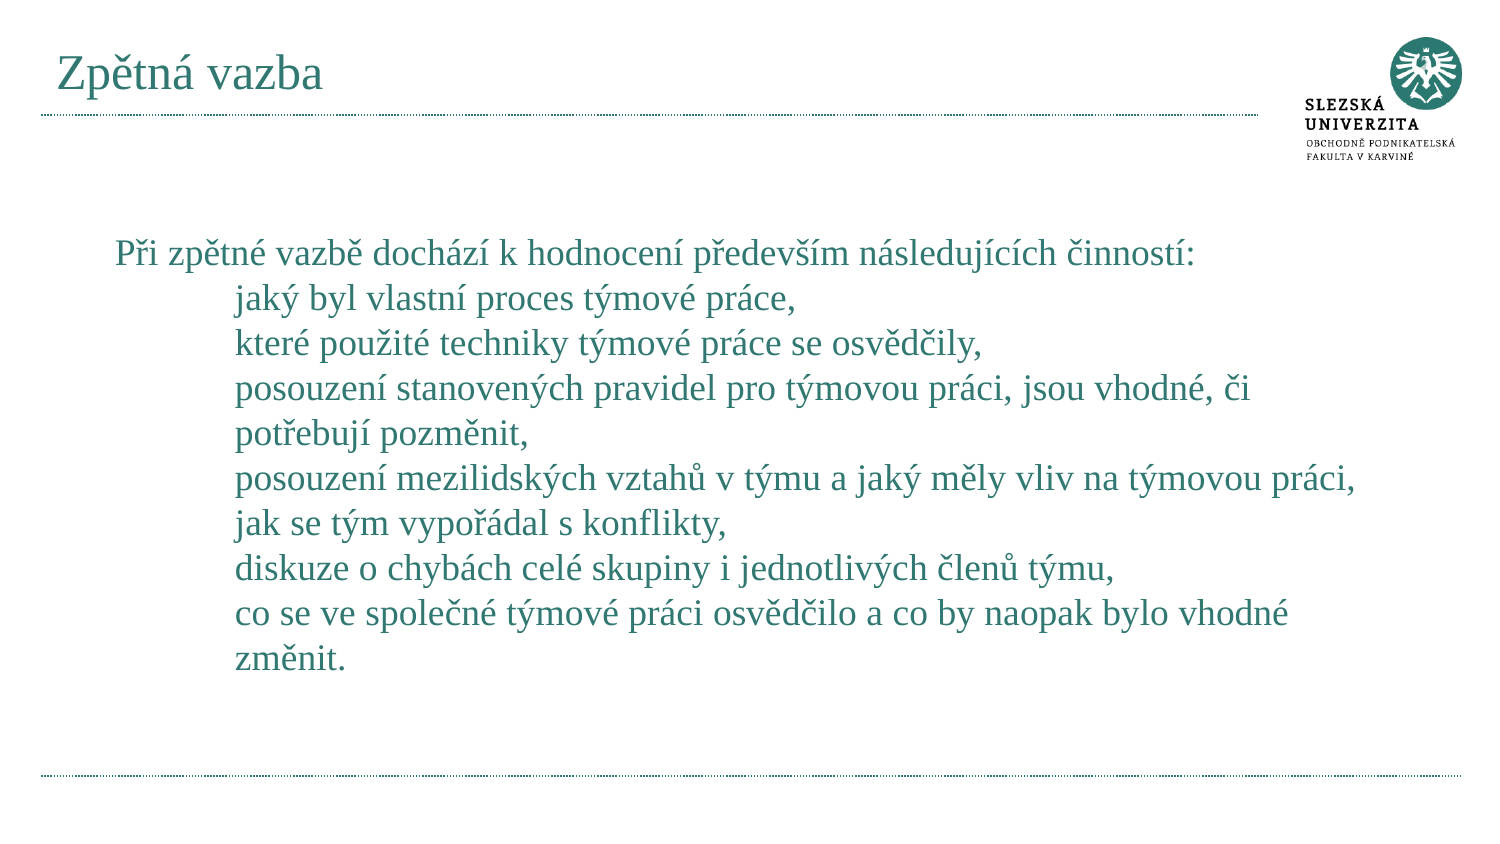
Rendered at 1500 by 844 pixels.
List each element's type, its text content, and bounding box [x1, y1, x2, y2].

title Zpětná vazba [41, 32, 786, 116]
picture [1305, 37, 1462, 160]
list Při zpětné vazbě dochází k hodnocení především následujících činností: jaký byl vlastní proces týmové práce, které použité techniky týmové práce se osvědčily, posouzení stanovených pravidel pro týmovou práci, jsou vhodné, či potřebují pozměnit, posouzení mezilidských vztahů v týmu a jaký měly vliv na týmovou práci, jak se tým vypořádal s konflikty, diskuze o chybách celé skupiny i jednotlivých členů týmu, co se ve společné týmové práci osvědčilo a co by naopak bylo vhodné změnit. [100, 221, 1395, 757]
